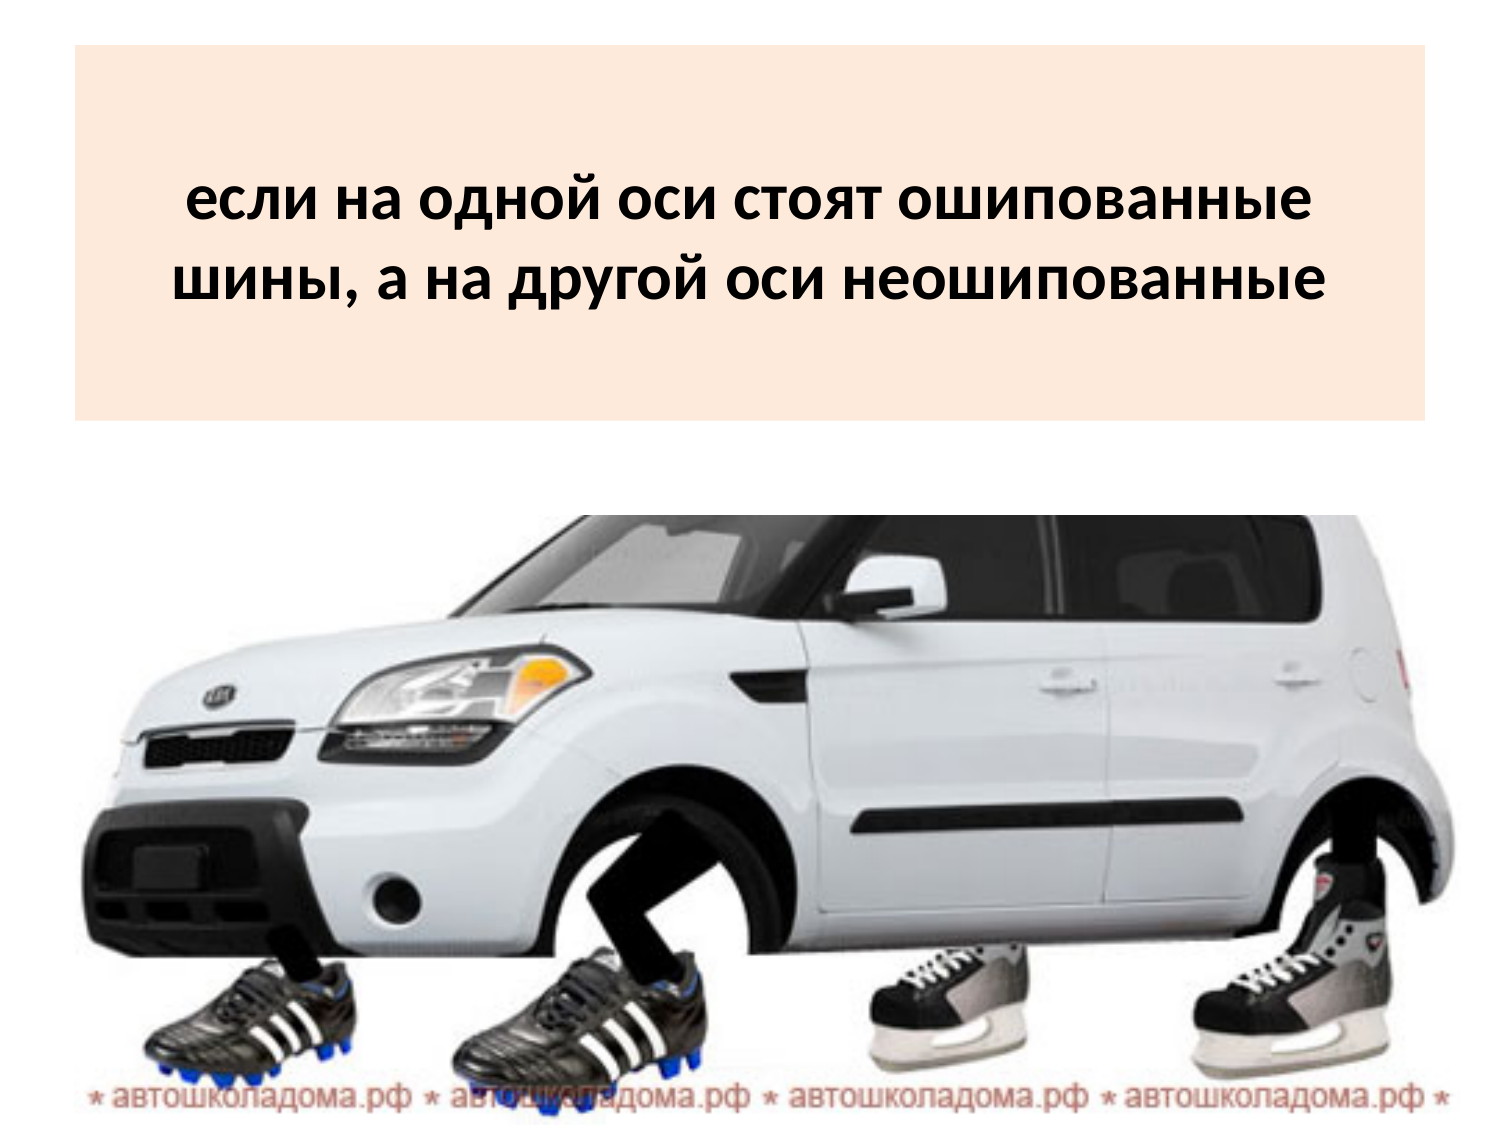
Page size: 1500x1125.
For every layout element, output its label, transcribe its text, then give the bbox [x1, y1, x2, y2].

title если на одной оси стоят ошипованные шины, а на другой оси неошипованные [75, 45, 1425, 421]
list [74, 514, 1461, 1125]
